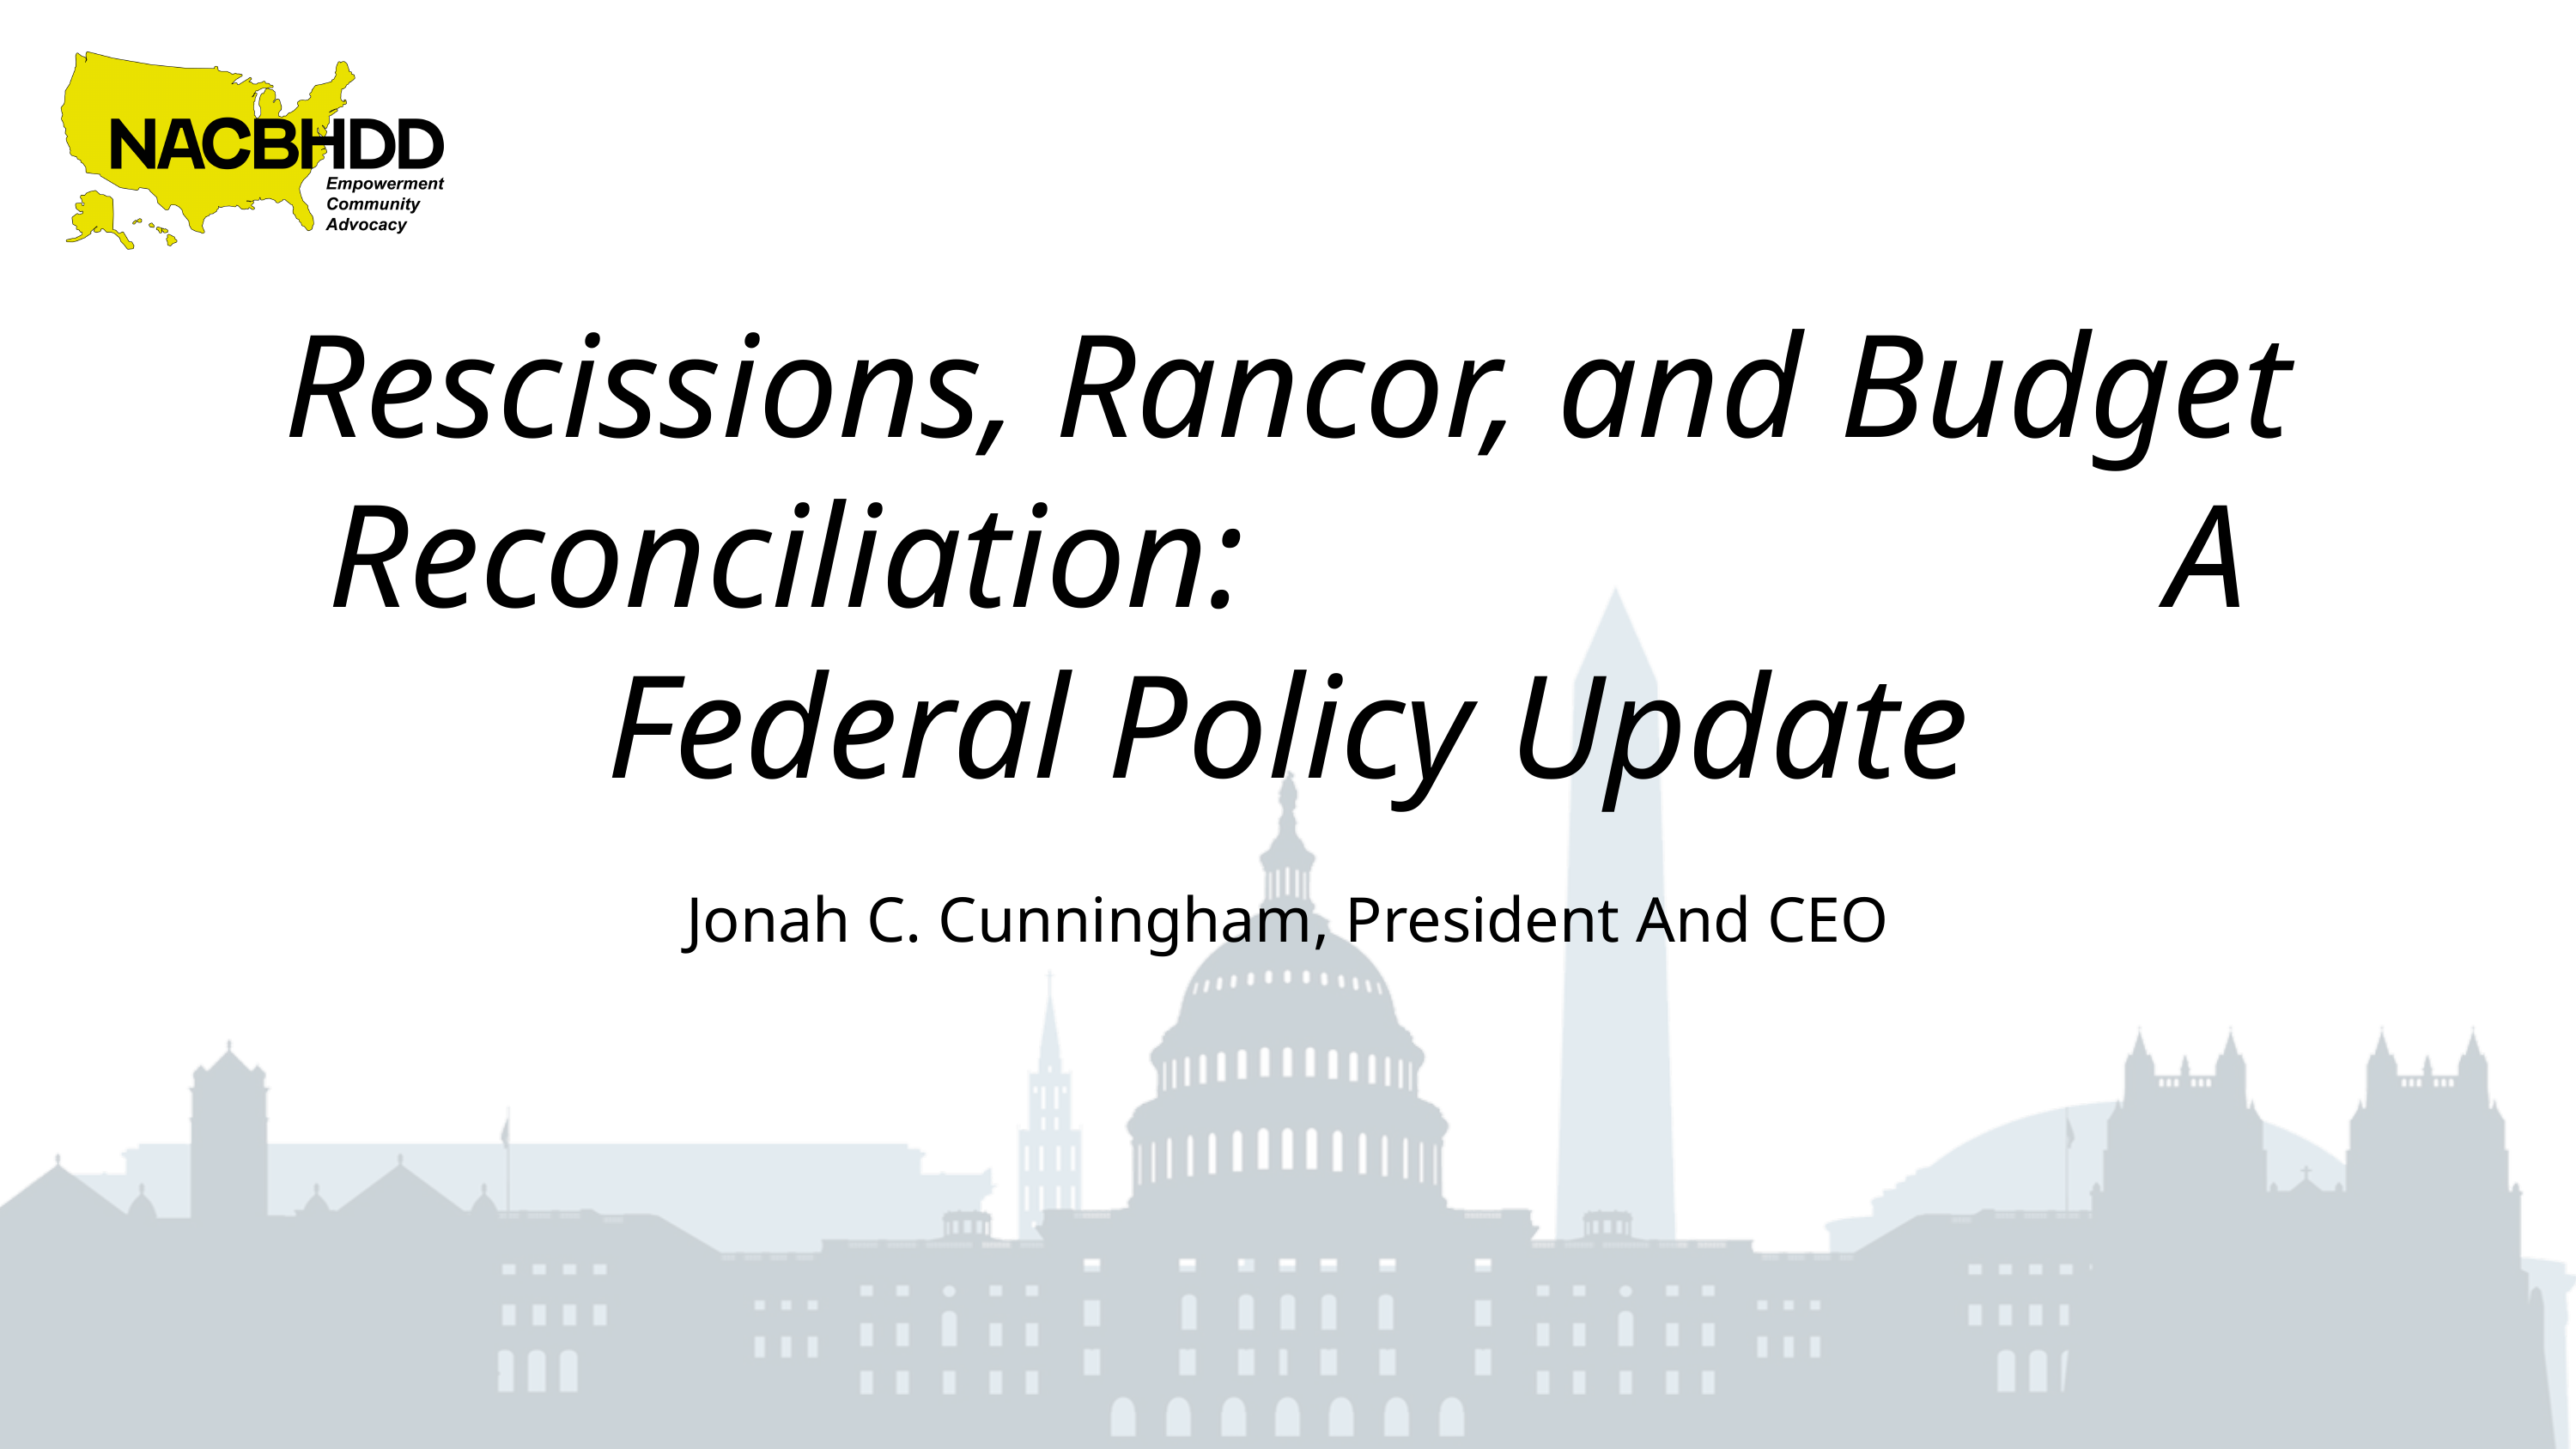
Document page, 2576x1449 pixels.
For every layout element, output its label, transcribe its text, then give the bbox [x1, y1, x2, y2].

text_box [0, 585, 2576, 1449]
text_box Rescissions, Rancor, and Budget Reconciliation: A Federal Policy Update Jonah C. Cunningham, President And CEO [131, 294, 2445, 955]
text_box [0, 0, 492, 391]
